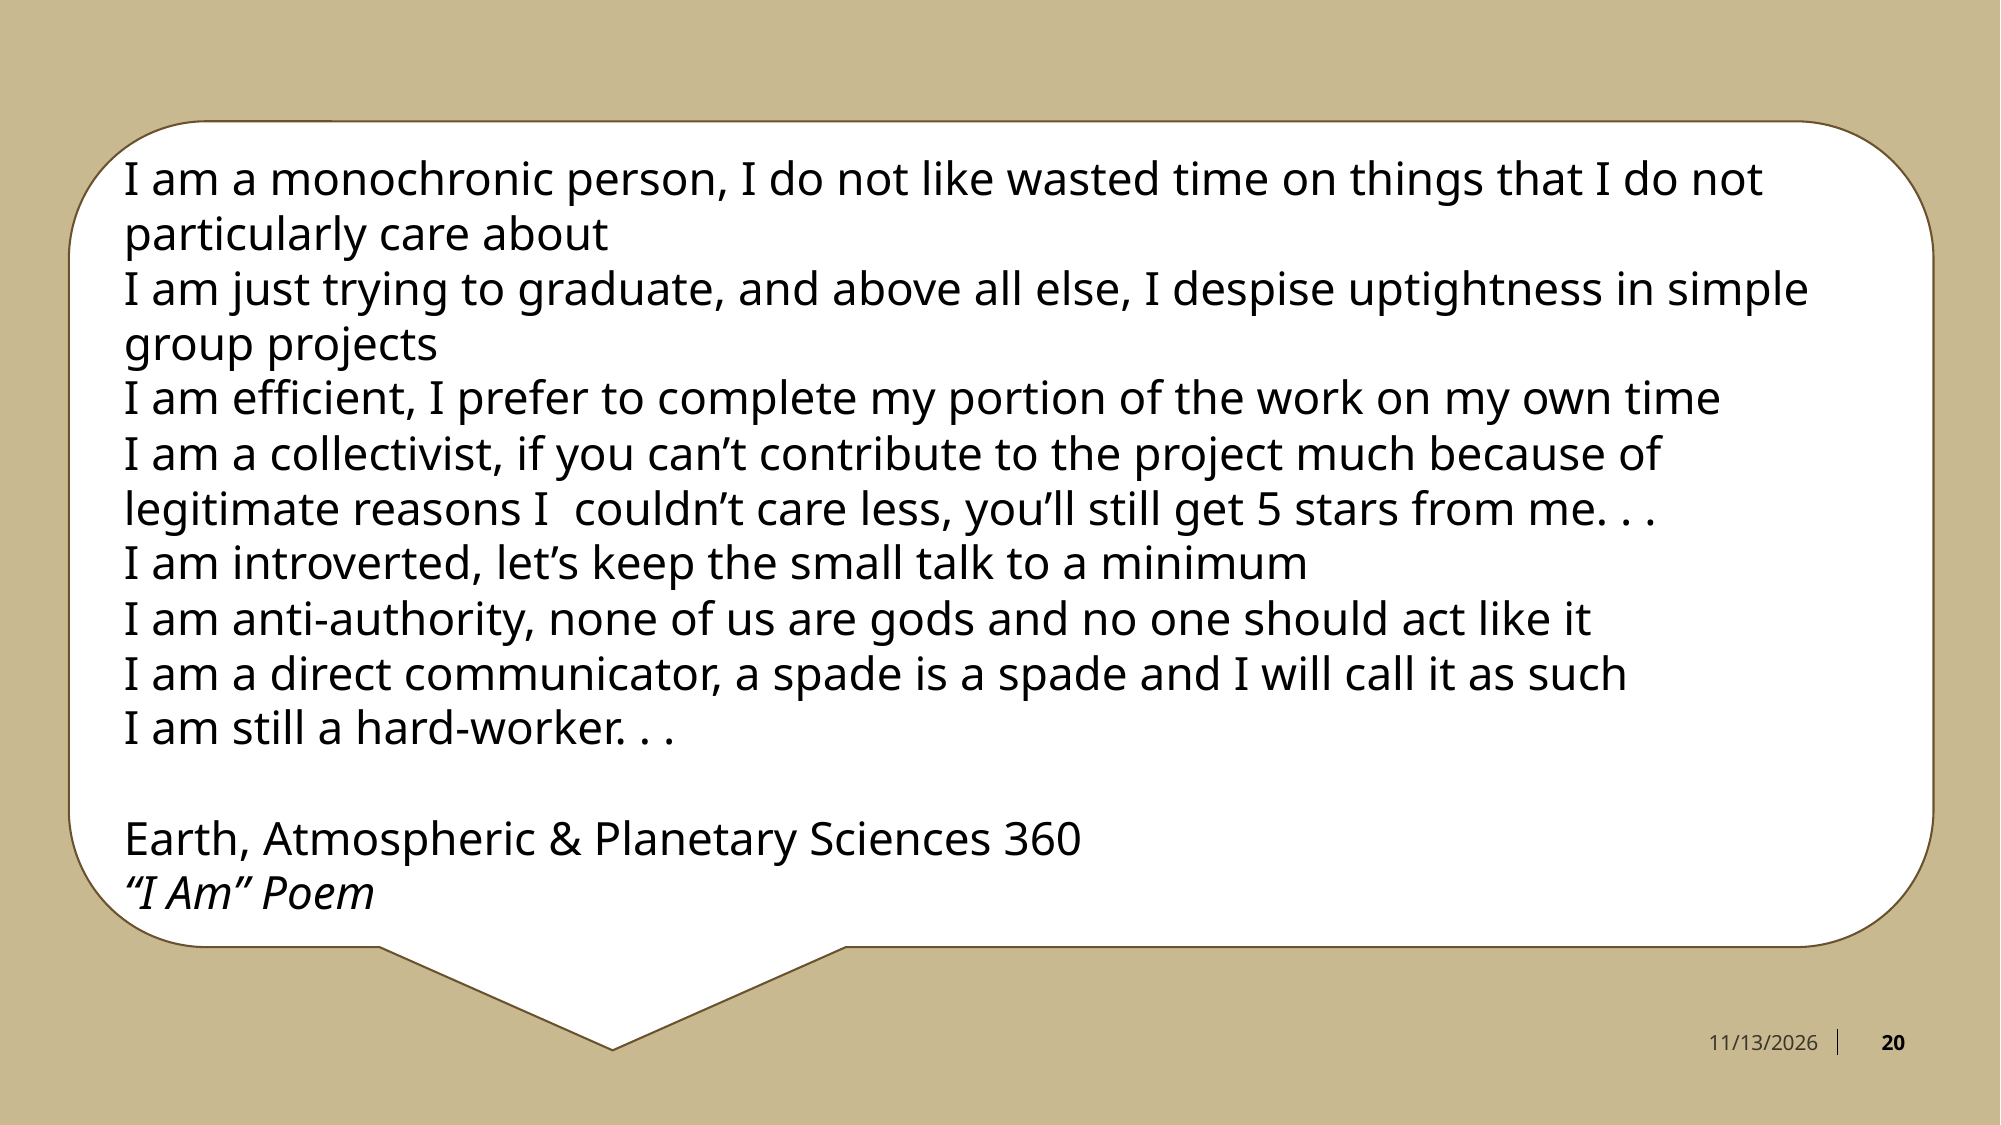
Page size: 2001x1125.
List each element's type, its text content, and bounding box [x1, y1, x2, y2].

text_box I am a monochronic person, I do not like wasted time on things that I do not particularly care about I am just trying to graduate, and above all else, I despise uptightness in simple group projects I am efficient, I prefer to complete my portion of the work on my own time I am a collectivist, if you can’t contribute to the project much because of legitimate reasons I couldn’t care less, you’ll still get 5 stars from me. . . I am introverted, let’s keep the small talk to a minimum I am anti-authority, none of us are gods and no one should act like it I am a direct communicator, a spade is a spade and I will call it as such I am still a hard-worker. . . Earth, Atmospheric & Planetary Sciences 360 “I Am” Poem [67, 120, 1935, 1052]
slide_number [1665, 1017, 1834, 1071]
slide_number 20 [1853, 1013, 1934, 1074]
